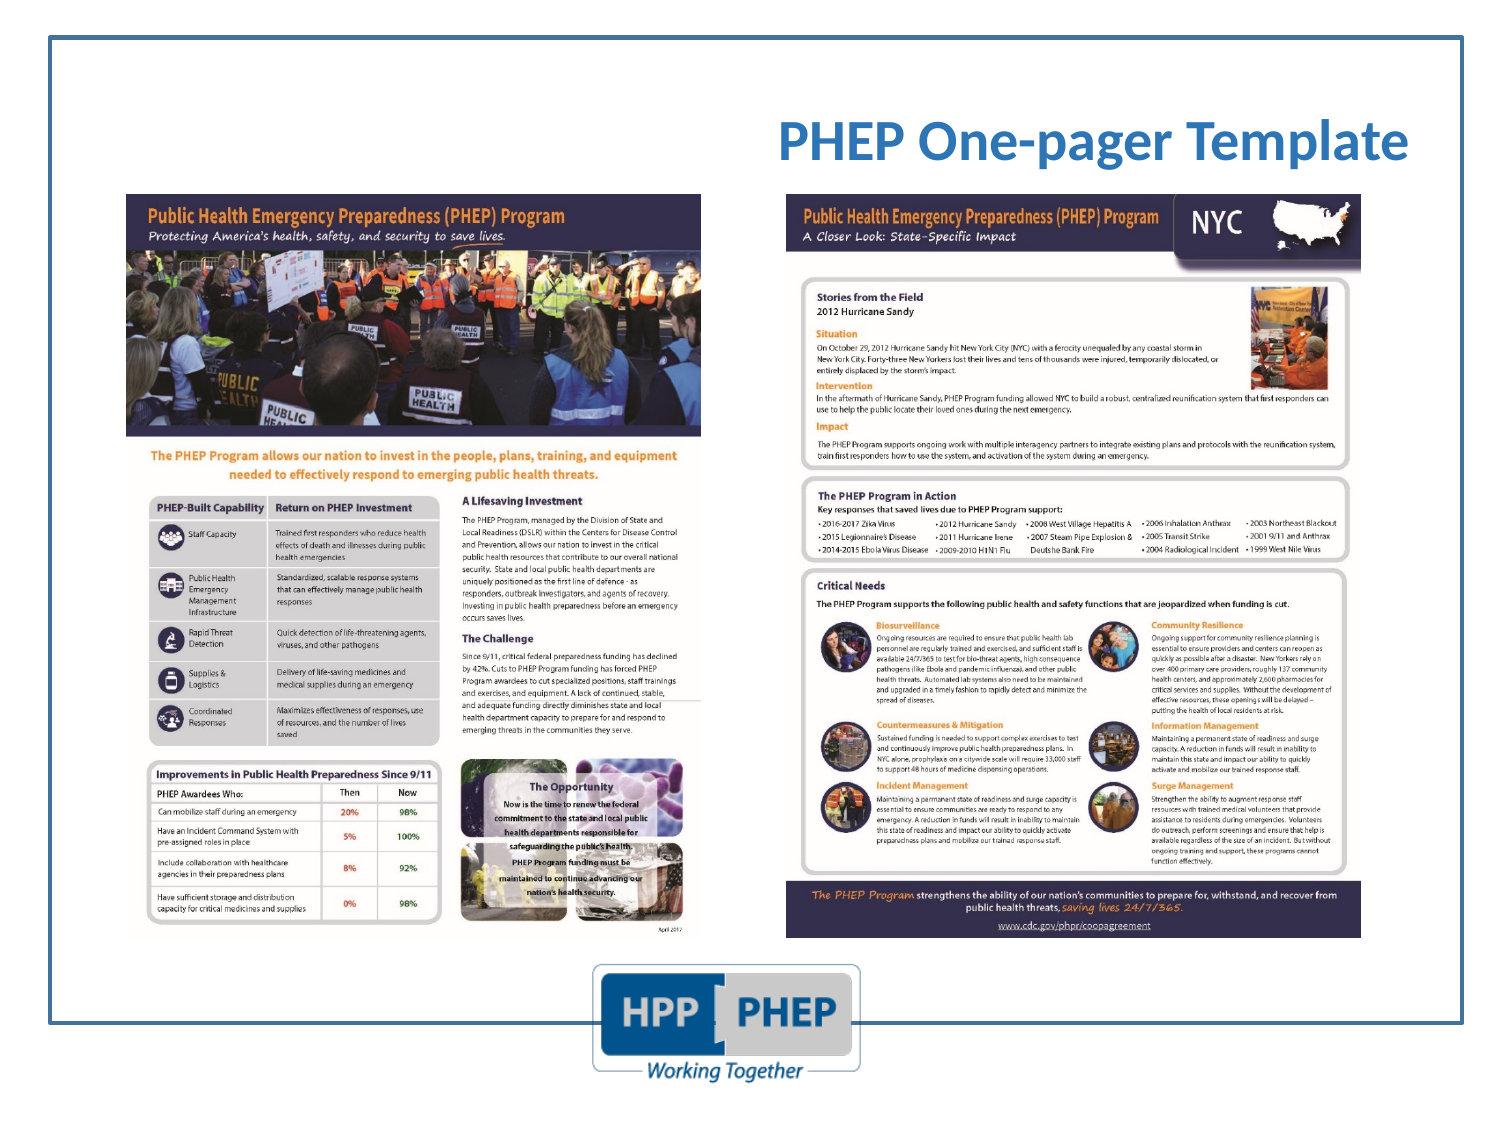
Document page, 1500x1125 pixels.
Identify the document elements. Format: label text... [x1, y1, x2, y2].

picture [125, 194, 701, 938]
picture [582, 956, 870, 1089]
picture [786, 194, 1361, 938]
title PHEP One-pager Template [75, 62, 1425, 212]
